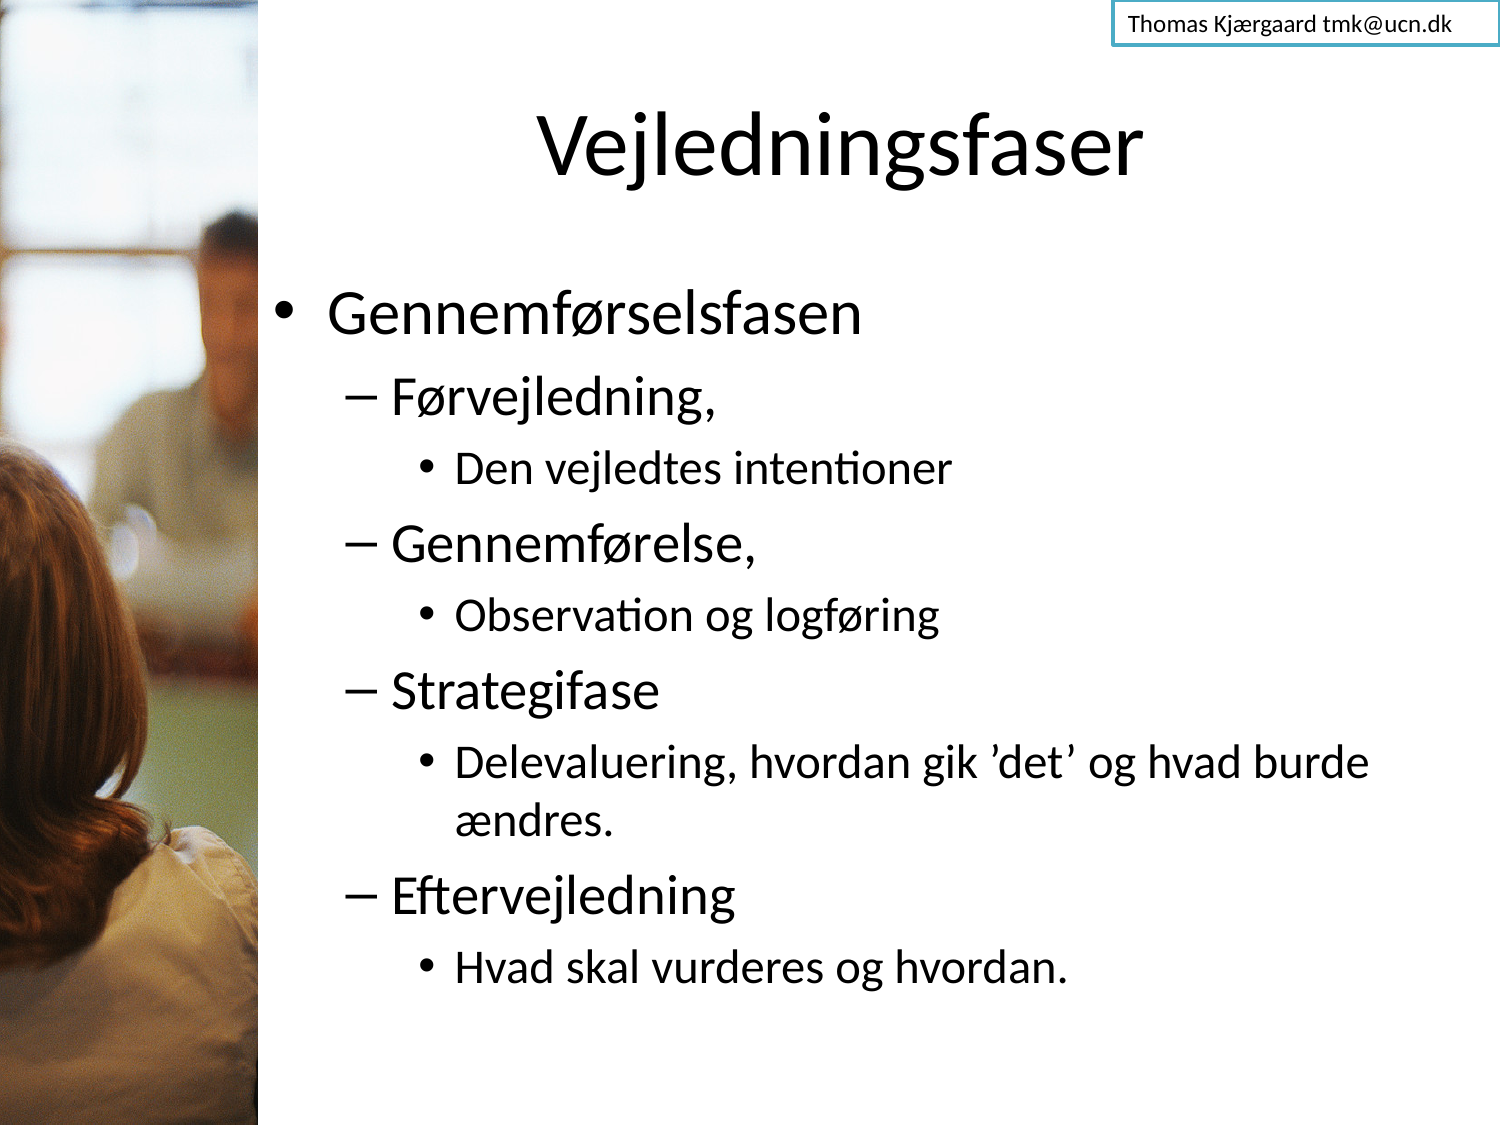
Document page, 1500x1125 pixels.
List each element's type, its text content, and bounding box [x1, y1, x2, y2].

picture [0, 0, 258, 1125]
title Vejledningsfaser [262, 45, 1425, 233]
list Gennemførselsfasen Førvejledning, Den vejledtes intentioner Gennemførelse, Observation og logføring Strategifase Delevaluering, hvordan gik ’det’ og hvad burde ændres. Eftervejledning Hvad skal vurderes og hvordan. [262, 262, 1425, 1005]
text_box Thomas Kjærgaard tmk@ucn.dk [1111, 0, 1500, 47]
